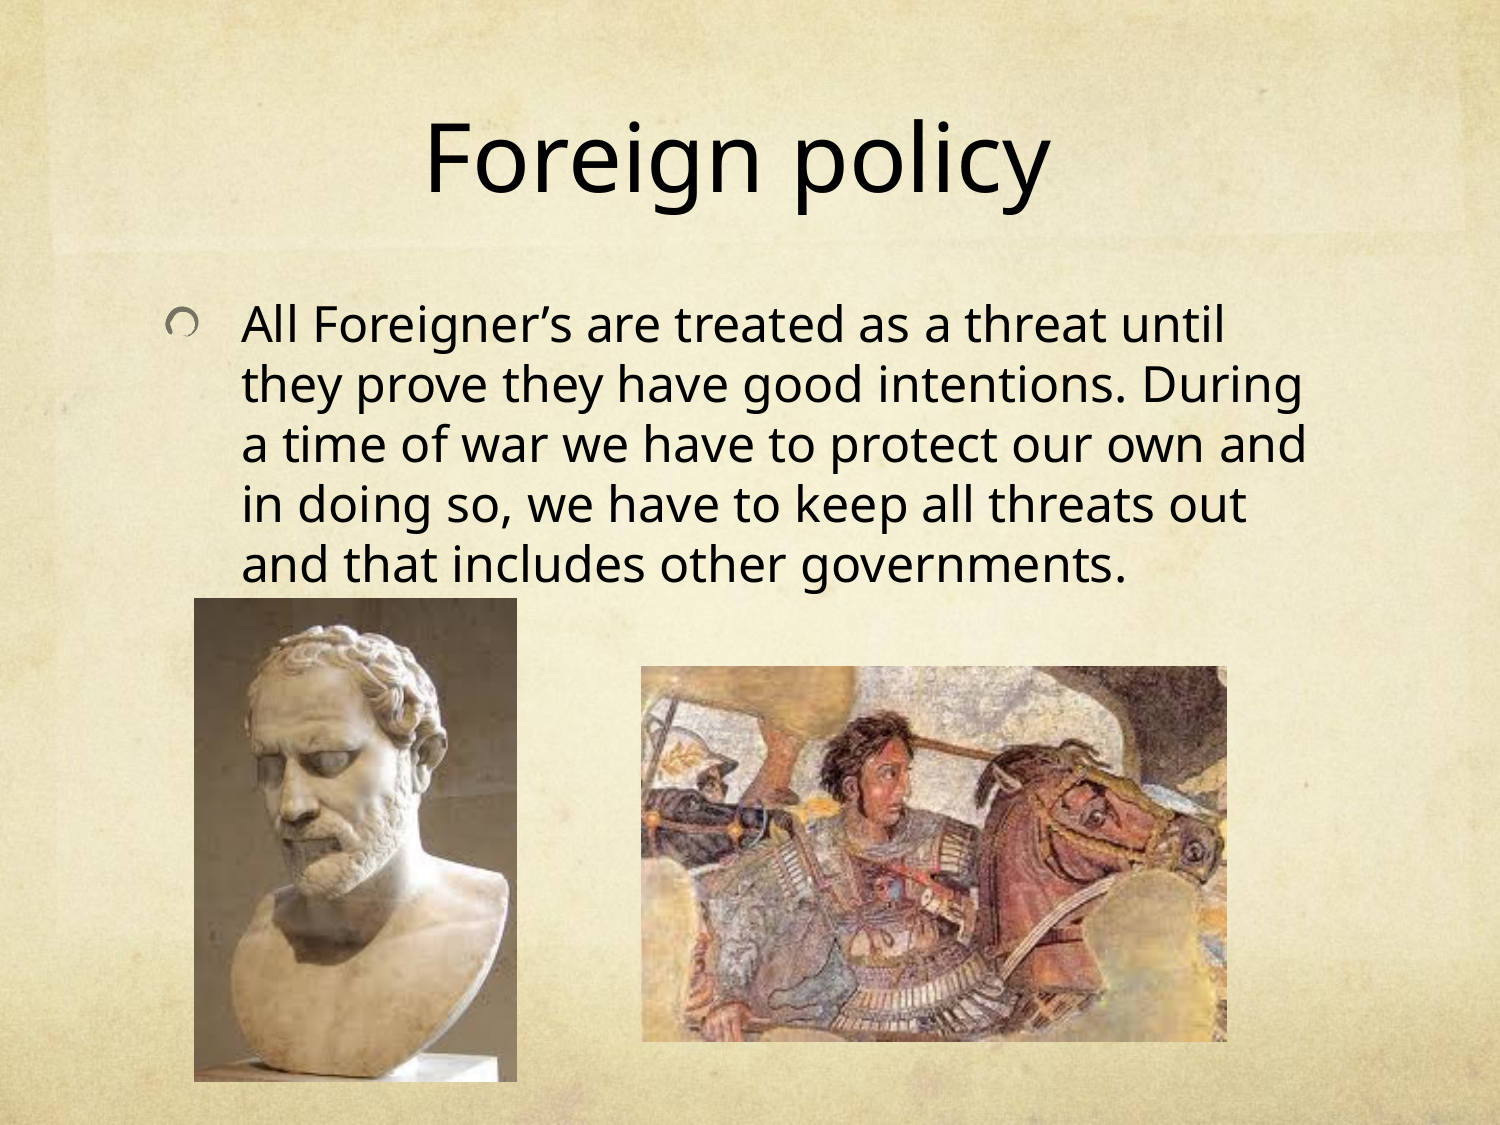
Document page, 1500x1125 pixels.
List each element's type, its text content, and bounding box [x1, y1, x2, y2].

title Foreign policy [150, 82, 1350, 225]
picture [0, 0, 1500, 1125]
list All Foreigner’s are treated as a threat until they prove they have good intentions. During a time of war we have to protect our own and in doing so, we have to keep all threats out and that includes other governments. [150, 284, 1350, 950]
